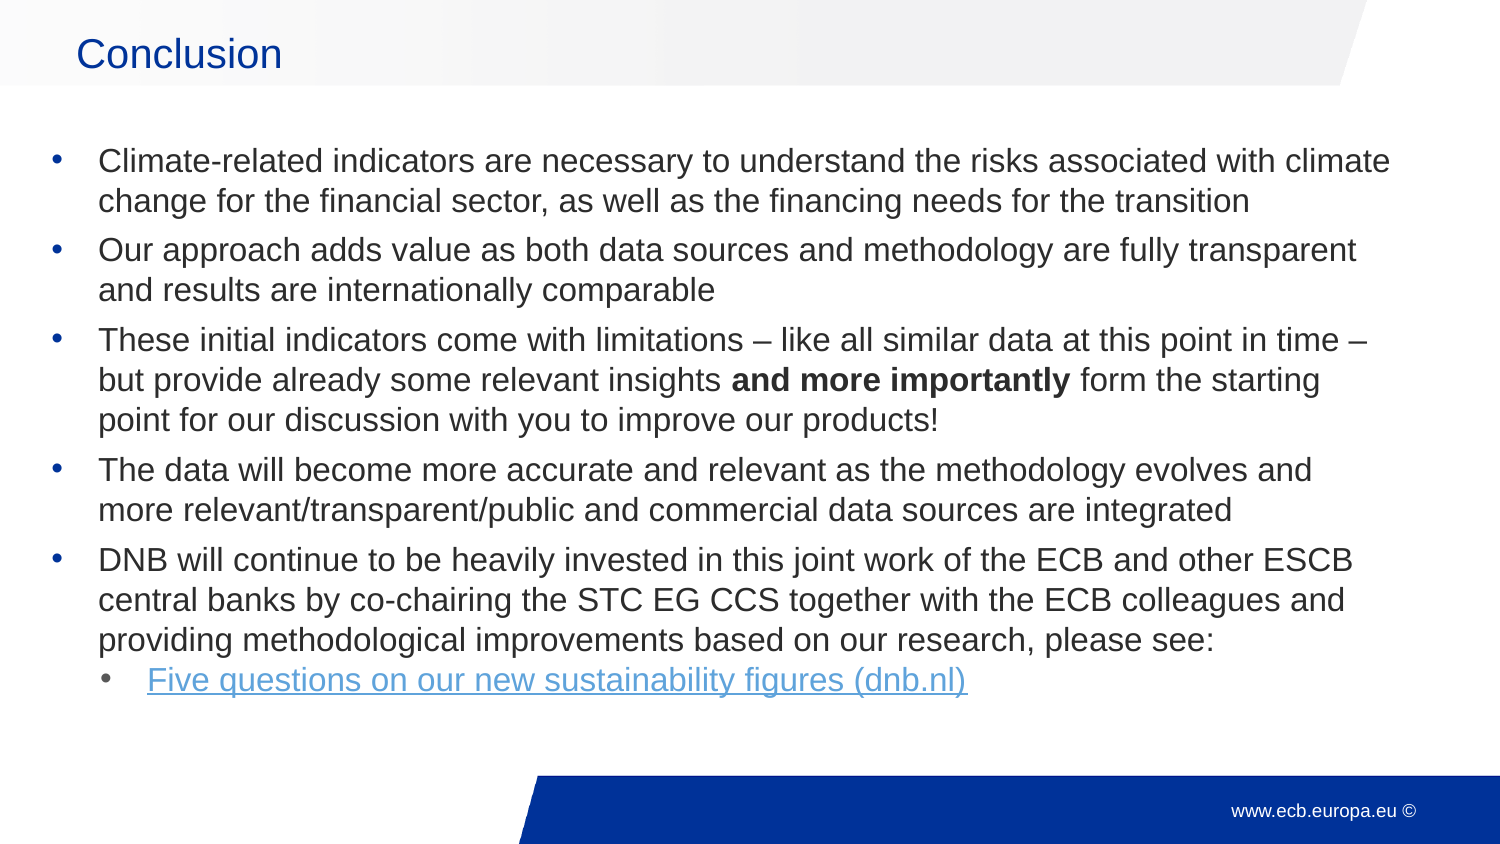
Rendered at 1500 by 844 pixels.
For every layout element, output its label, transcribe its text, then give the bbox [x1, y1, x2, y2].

picture [0, 0, 1500, 844]
title Conclusion [76, 20, 1455, 88]
list Climate-related indicators are necessary to understand the risks associated with climate change for the financial sector, as well as the financing needs for the transition Our approach adds value as both data sources and methodology are fully transparent and results are internationally comparable These initial indicators come with limitations – like all similar data at this point in time – but provide already some relevant insights and more importantly form the starting point for our discussion with you to improve our products! The data will become more accurate and relevant as the methodology evolves and more relevant/transparent/public and commercial data sources are integrated DNB will continue to be heavily invested in this joint work of the ECB and other ESCB central banks by co-chairing the STC EG CCS together with the ECB colleagues and providing methodological improvements based on our research, please see: Five questions on our new sustainability figures (dnb.nl) [51, 138, 1396, 689]
